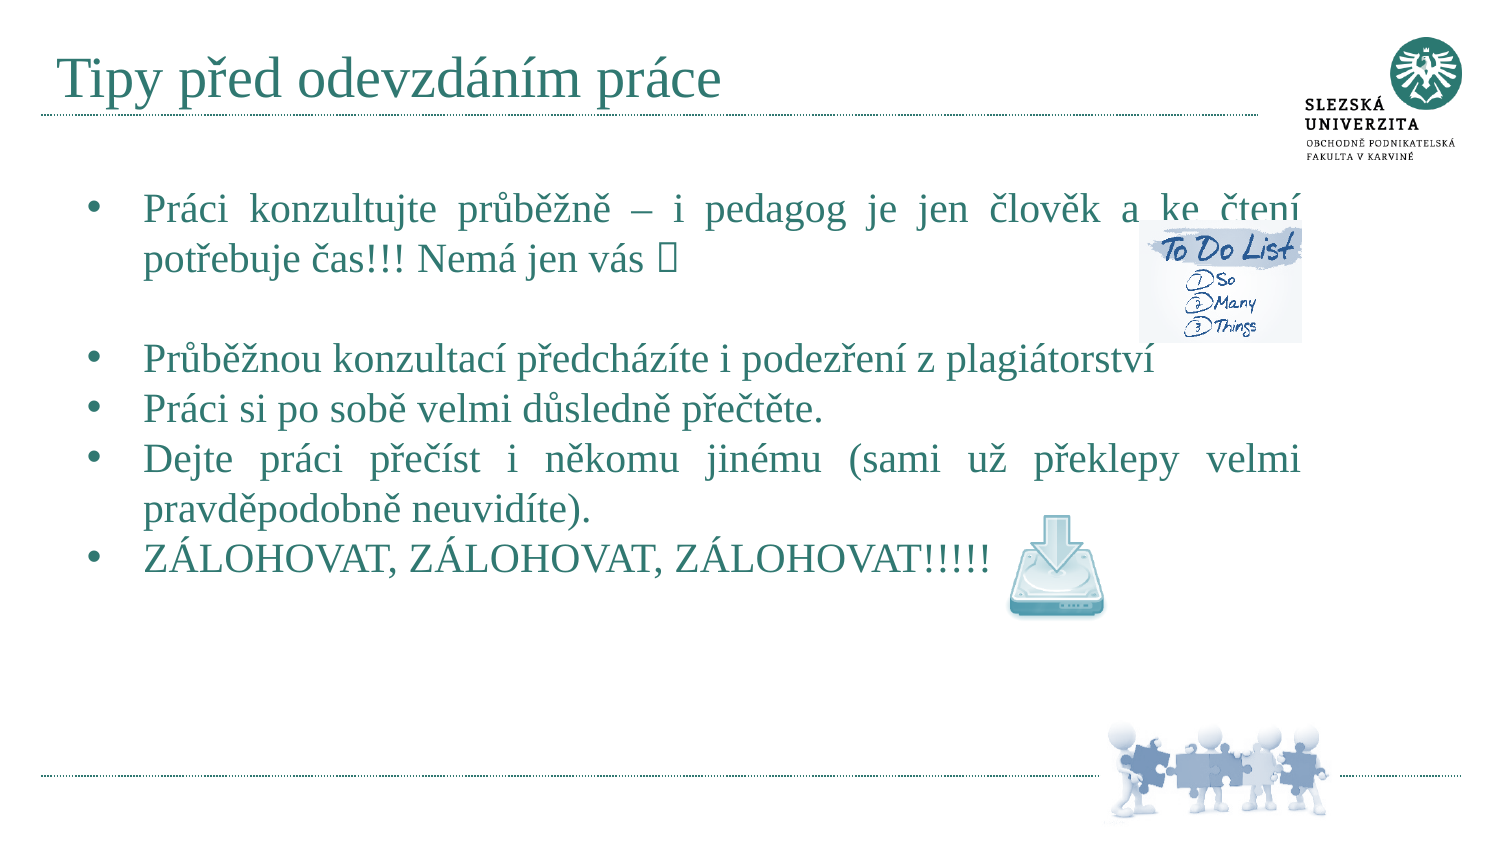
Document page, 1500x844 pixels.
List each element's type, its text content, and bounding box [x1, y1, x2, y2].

picture [1139, 220, 1302, 343]
picture [1305, 37, 1462, 160]
title Tipy před odevzdáním práce [41, 32, 786, 116]
picture [1003, 515, 1110, 622]
text_box Práci konzultujte průběžně – i pedagog je jen člověk a ke čtení potřebuje čas!!! Nemá jen vás  Průběžnou konzultací předcházíte i podezření z plagiátorství Práci si po sobě velmi důsledně přečtěte. Dejte práci přečíst i někomu jinému (sami už překlepy velmi pravděpodobně neuvidíte). ZÁLOHOVAT, ZÁLOHOVAT, ZÁLOHOVAT!!!!! [72, 173, 1317, 639]
picture [1101, 716, 1340, 827]
